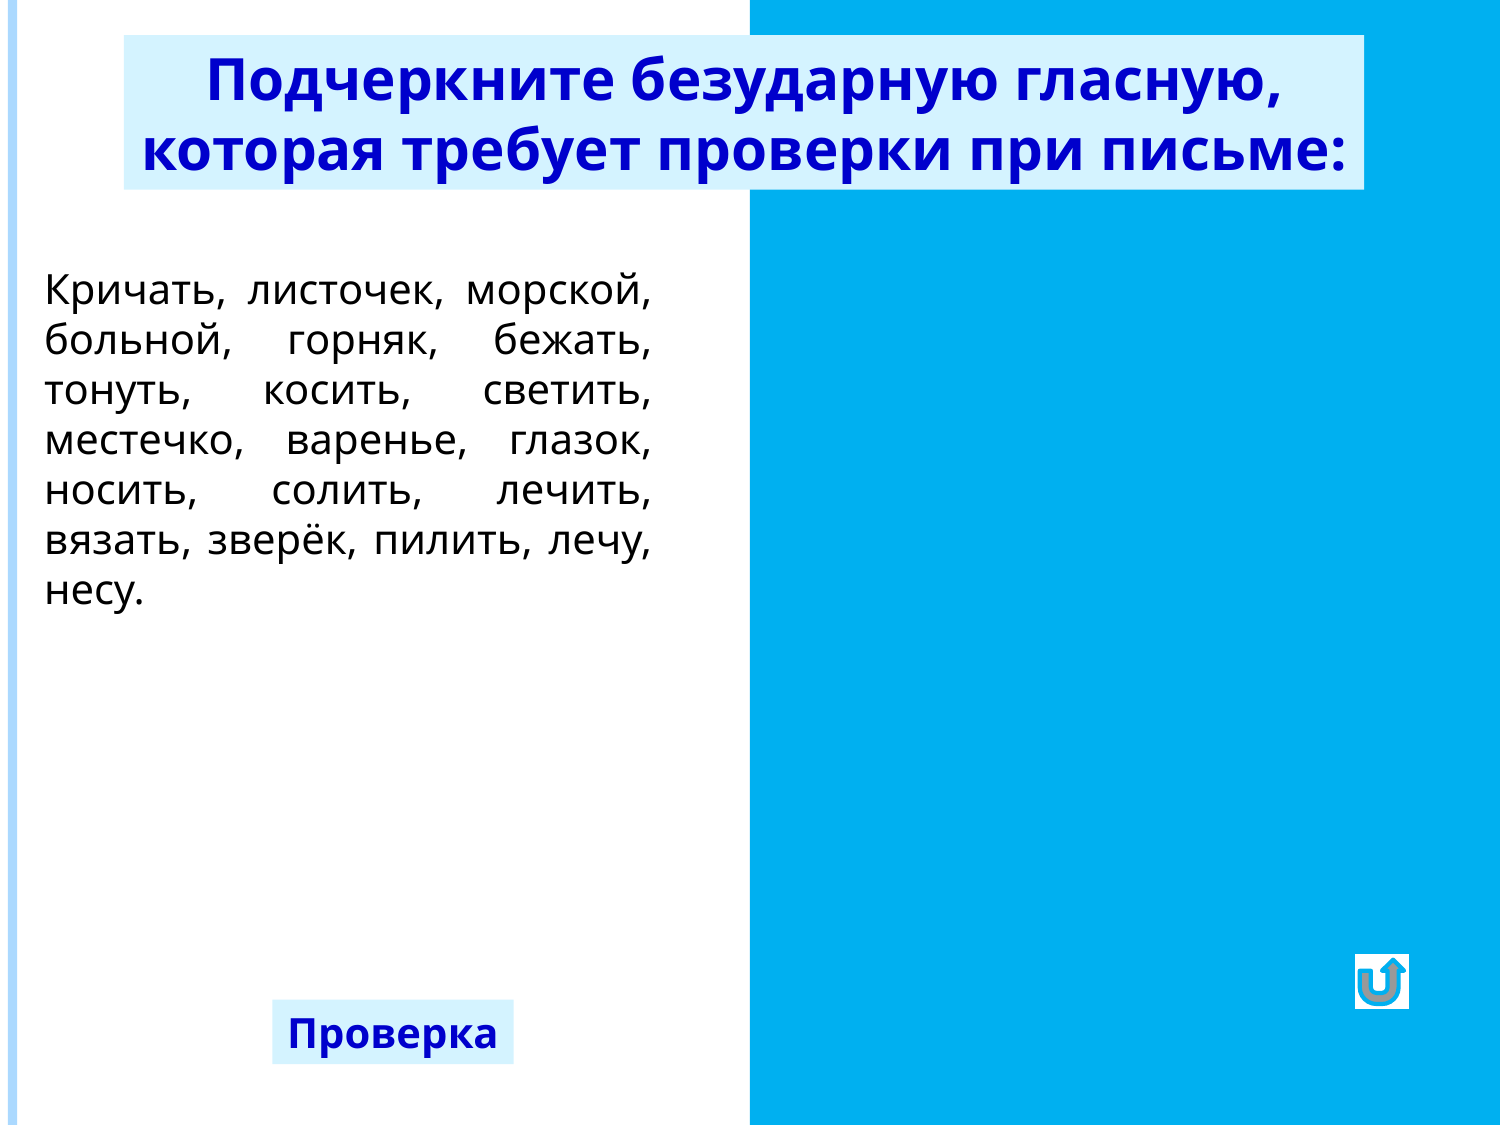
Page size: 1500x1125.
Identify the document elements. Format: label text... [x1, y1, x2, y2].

text_box Кричать, листочек, морской, больной, горняк, бежать, тонуть, косить, светить, местечко, варенье, глазок, носить, солить, лечить, вязать, зверёк, пилить, лечу, несу. [29, 255, 668, 621]
text_box Подчеркните безударную гласную, которая требует проверки при письме: [123, 35, 1365, 190]
text_box [1350, 950, 1414, 1014]
text_box [748, 0, 1500, 1125]
text_box Проверка [272, 999, 514, 1065]
